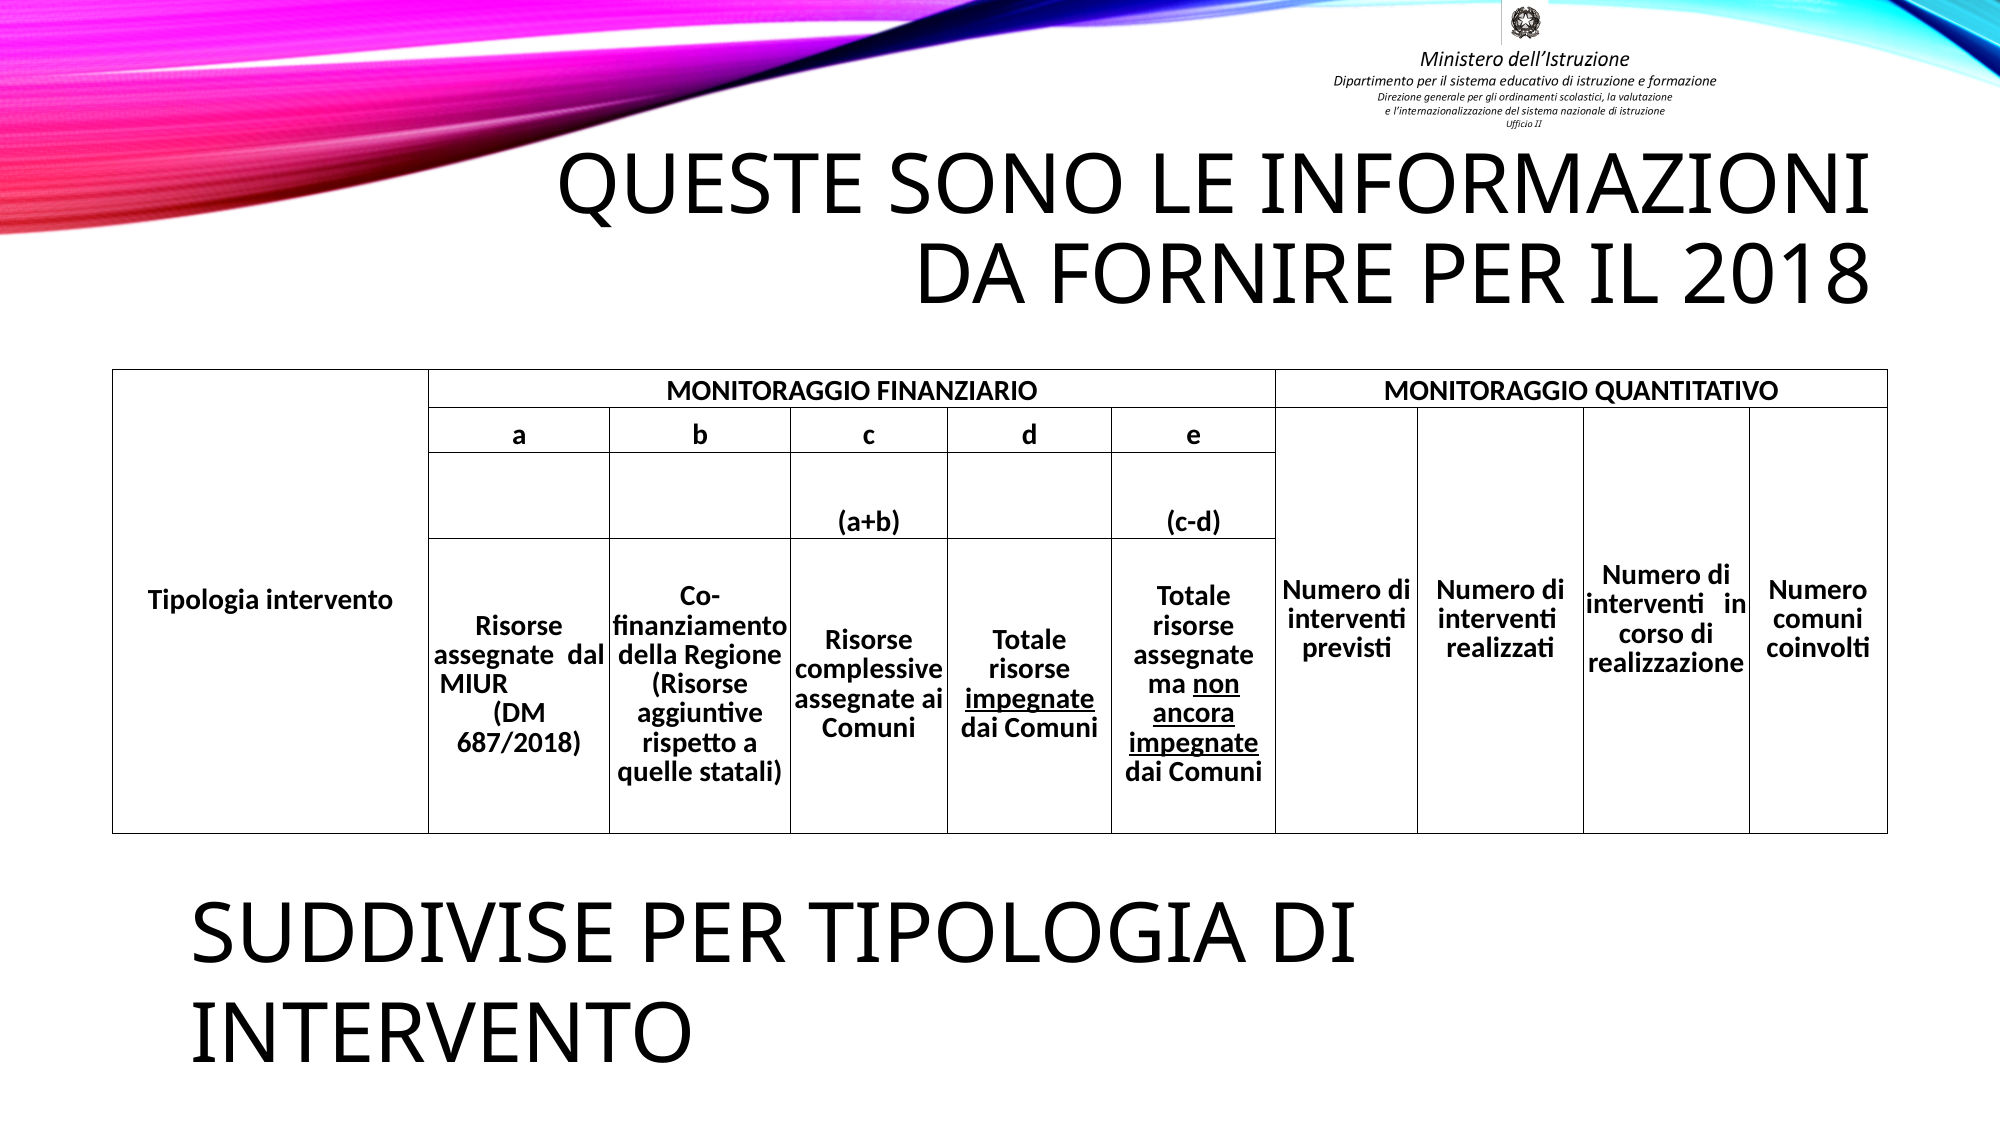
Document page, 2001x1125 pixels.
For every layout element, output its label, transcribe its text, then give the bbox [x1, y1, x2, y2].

picture [0, 0, 2000, 237]
table_cell Risorse complessive assegnate ai Comuni [791, 539, 947, 833]
table_cell Co-finanziamento della Regione (Risorse aggiuntive rispetto a quelle statali) [610, 539, 790, 833]
table_cell Numero comuni coinvolti [1750, 408, 1887, 833]
table_cell Numero di interventi realizzati [1418, 408, 1583, 833]
table_cell [948, 453, 1111, 538]
text_box SUDDIVISE PER TIPOLOGIA DI INTERVENTO [176, 871, 1888, 1087]
table_header Tipologia intervento [113, 370, 428, 833]
table_cell Totale risorse assegnate ma non ancora impegnate dai Comuni [1112, 539, 1275, 833]
table_cell c [791, 408, 947, 452]
table_cell (c-d) [1112, 453, 1275, 538]
table_cell a [429, 408, 609, 452]
table_header MONITORAGGIO FINANZIARIO [429, 370, 1275, 407]
picture [1890, 0, 2000, 75]
table_header MONITORAGGIO QUANTITATIVO [1276, 370, 1887, 407]
table_cell Numero di interventi previsti [1276, 408, 1417, 833]
picture [1910, 0, 2000, 45]
table_cell (a+b) [791, 453, 947, 538]
table_cell Totale risorse impegnate dai Comuni [948, 539, 1111, 833]
title Queste sono le informazioni da fornire per il 2018 [474, 125, 1888, 338]
table_cell [610, 453, 790, 538]
table_cell [429, 453, 609, 538]
table_cell e [1112, 408, 1275, 452]
table_cell d [948, 408, 1111, 452]
table_cell Risorse assegnate dal MIUR (DM 687/2018) [429, 539, 609, 833]
table_cell Numero di interventi in corso di realizzazione [1584, 408, 1749, 833]
table_cell b [610, 408, 790, 452]
